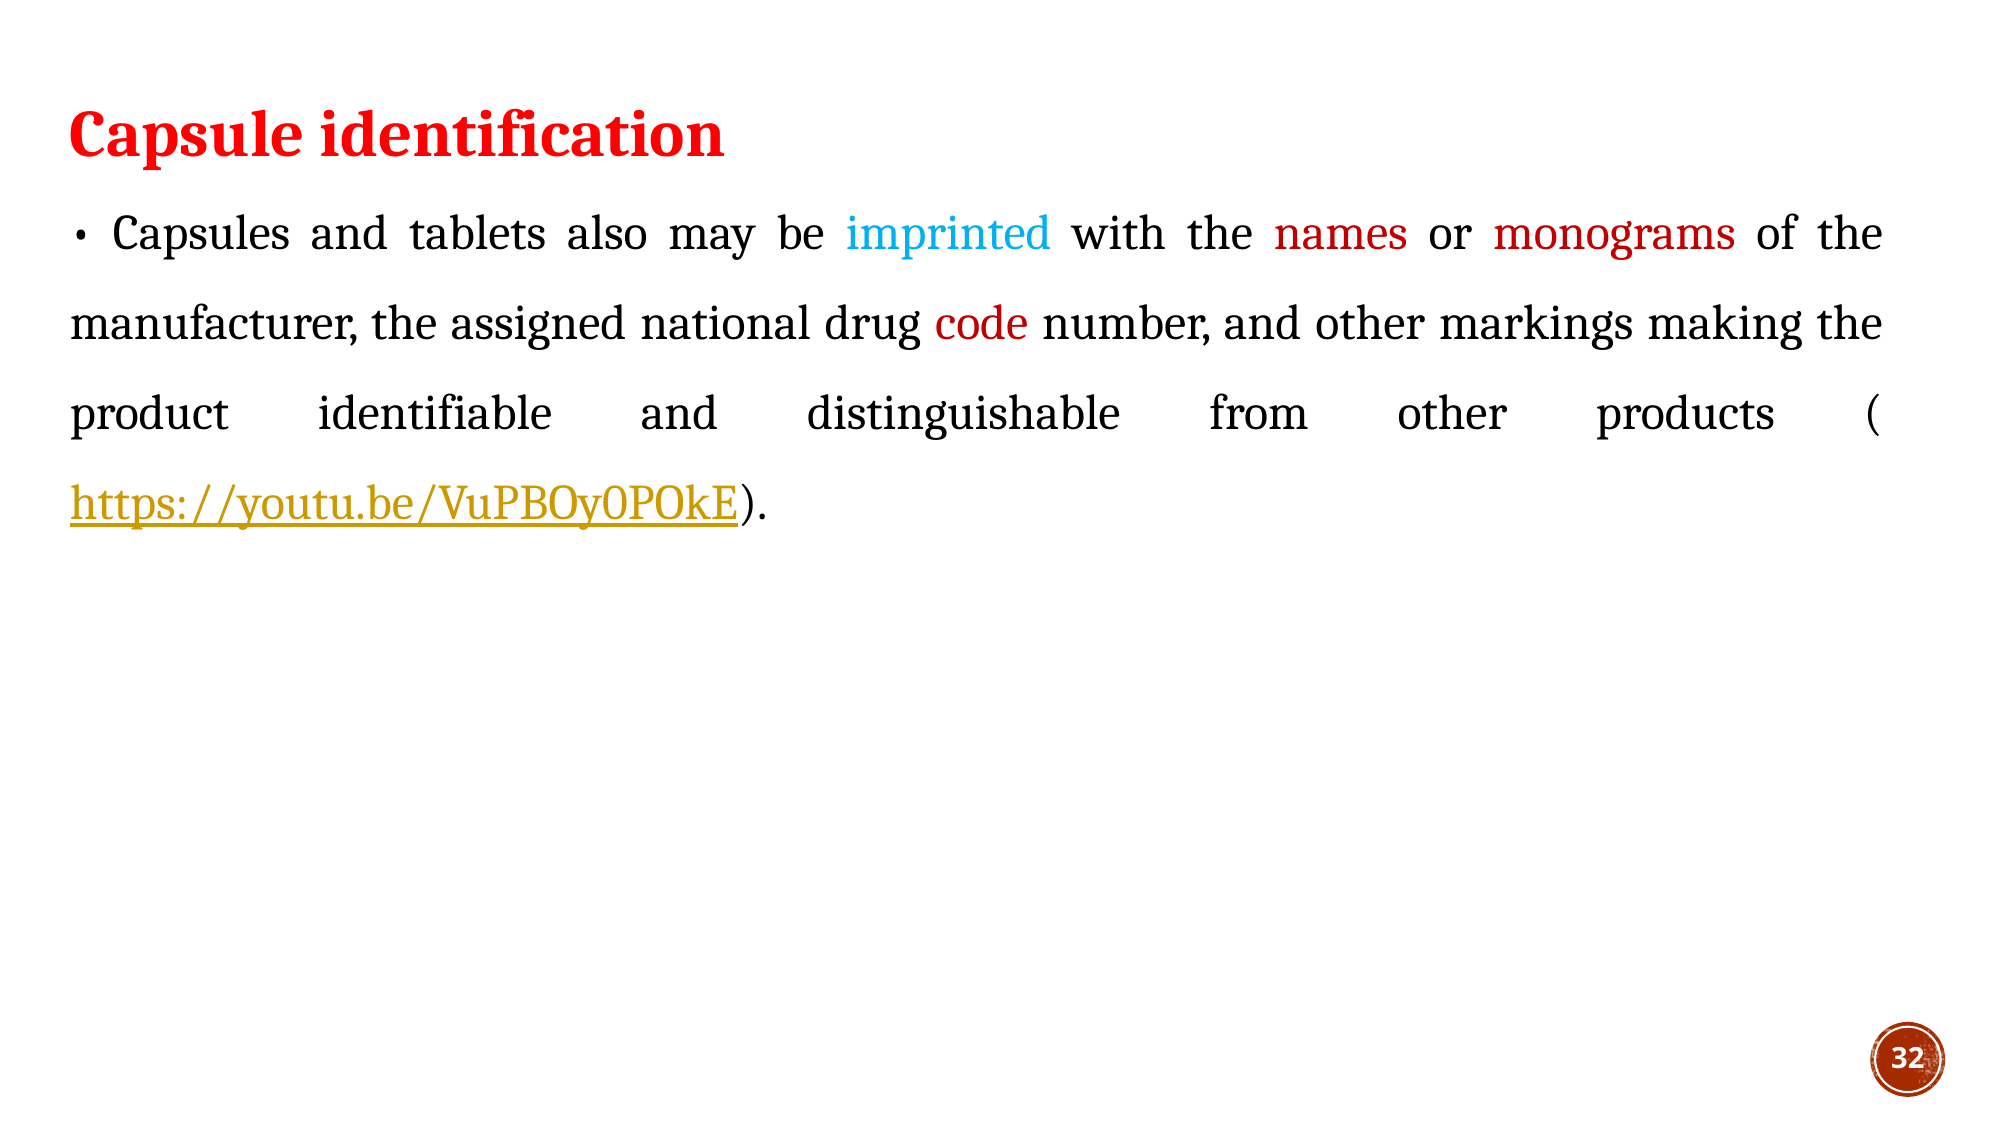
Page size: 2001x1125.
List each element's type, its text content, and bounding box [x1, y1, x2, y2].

text_box Capsule identification • Capsules and tablets also may be imprinted with the names or monograms of the manufacturer, the assigned national drug code number, and other markings making the product identifiable and distinguishable from other products (https://youtu.be/VuPBOy0POkE). [55, 42, 1898, 538]
slide_number 32 [1855, 1028, 1961, 1089]
